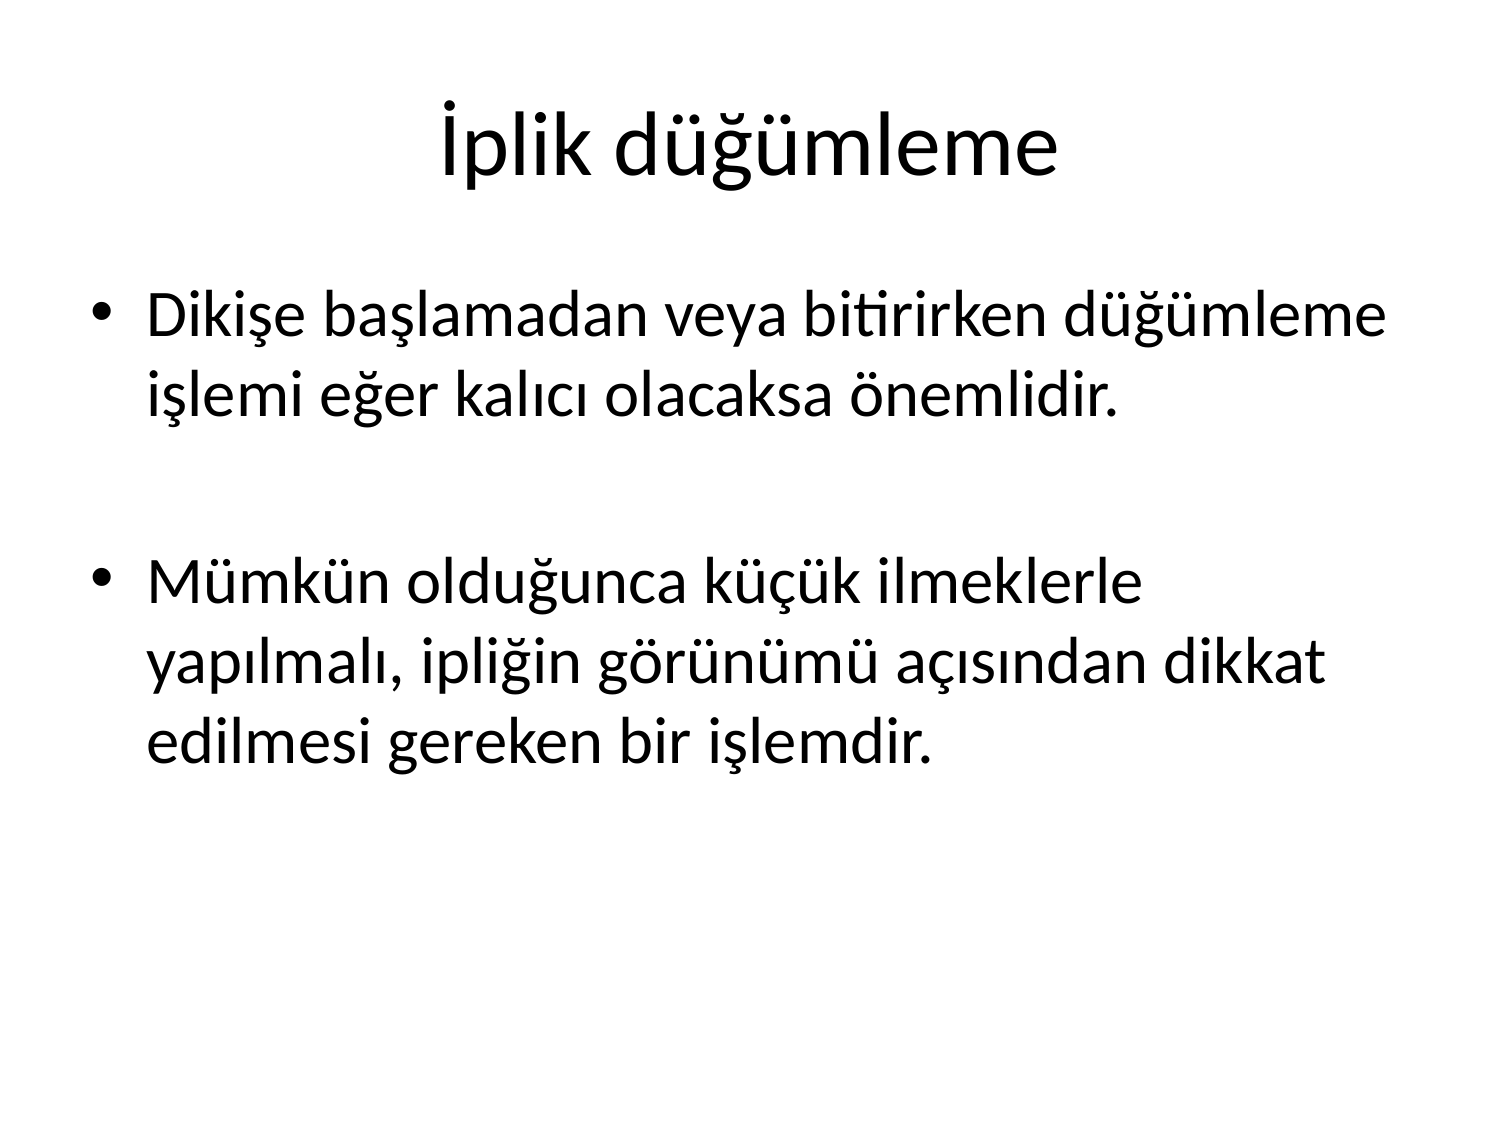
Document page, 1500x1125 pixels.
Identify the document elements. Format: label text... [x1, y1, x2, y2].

list Dikişe başlamadan veya bitirirken düğümleme işlemi eğer kalıcı olacaksa önemlidir. Mümkün olduğunca küçük ilmeklerle yapılmalı, ipliğin görünümü açısından dikkat edilmesi gereken bir işlemdir. [75, 262, 1425, 1005]
title İplik düğümleme [75, 45, 1425, 233]
